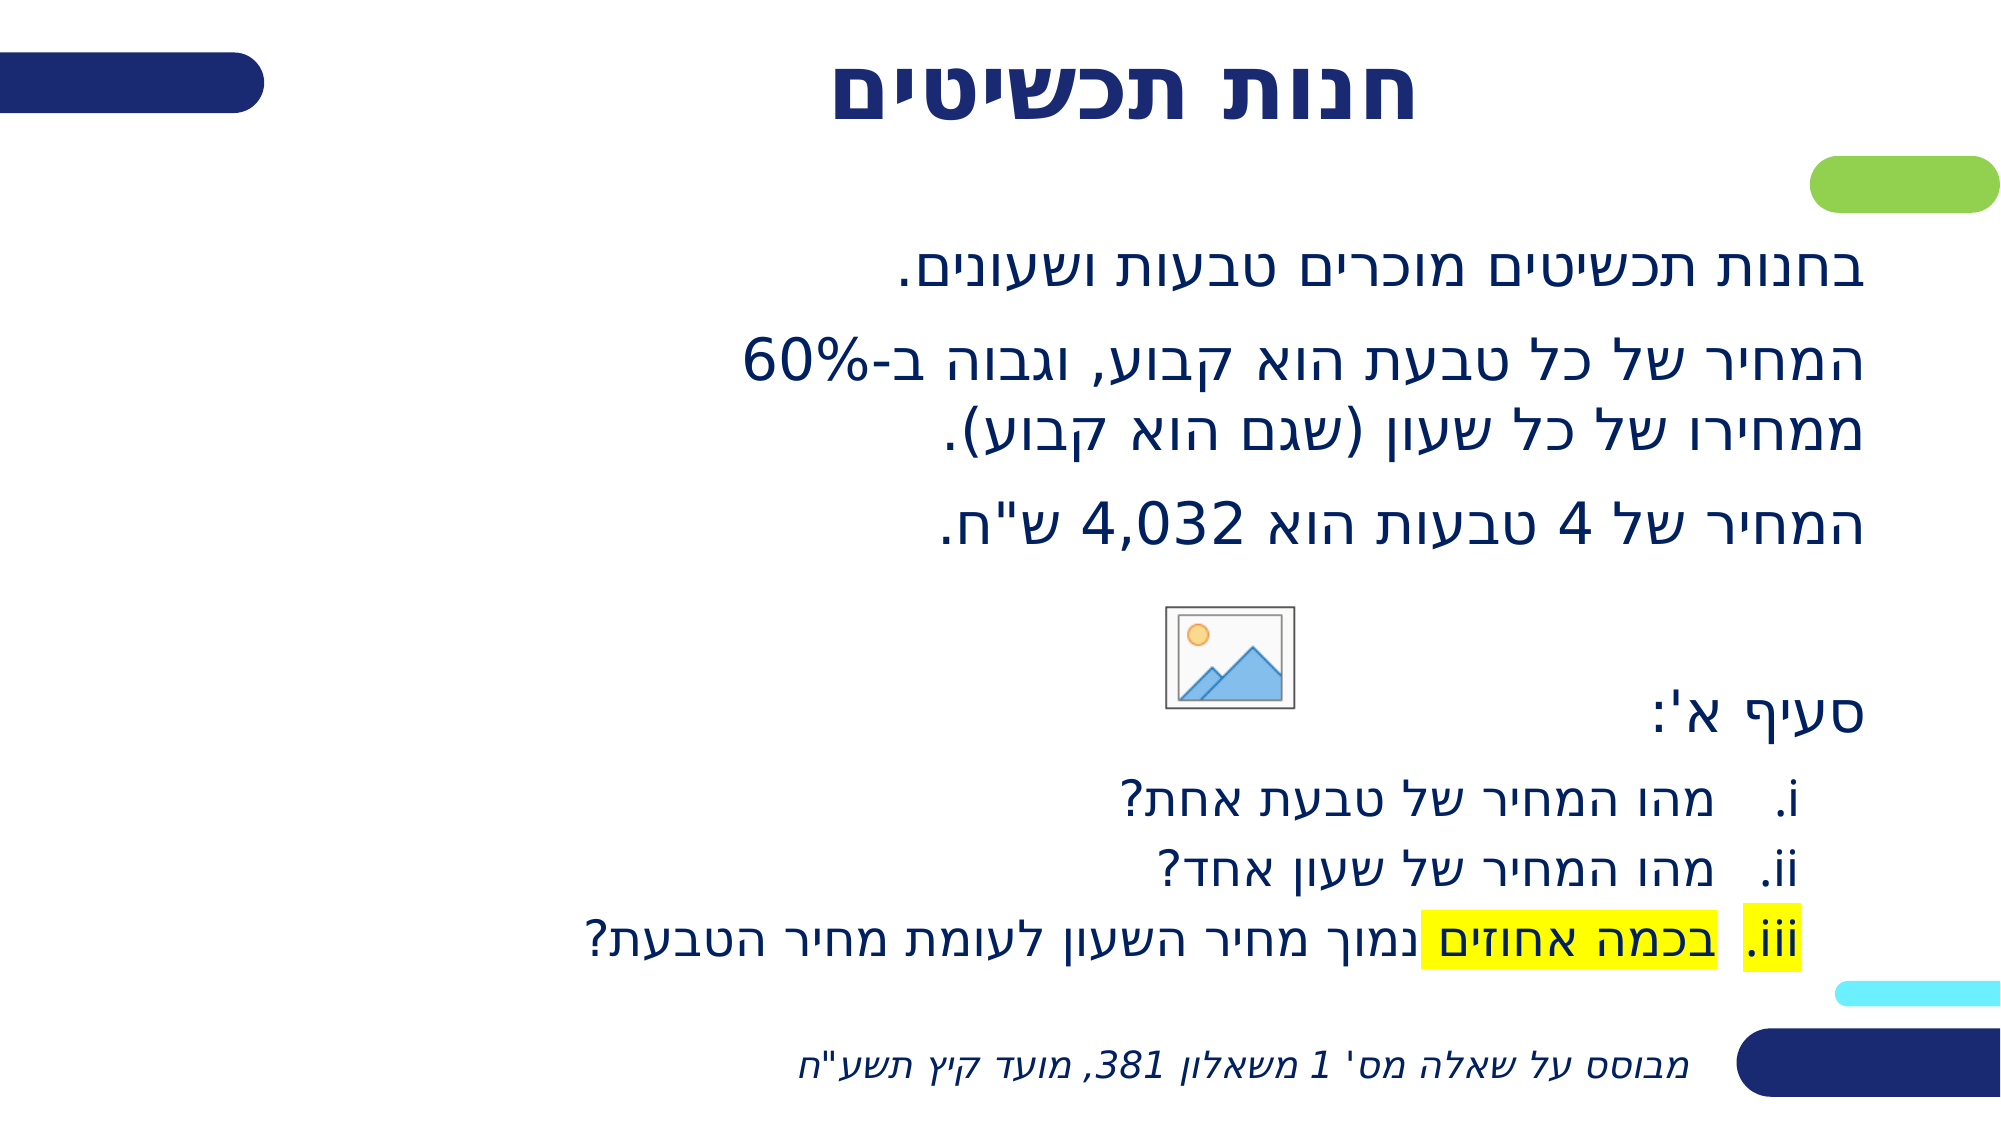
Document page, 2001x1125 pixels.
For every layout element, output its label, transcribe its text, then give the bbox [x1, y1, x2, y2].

title חנות תכשיטים [284, 30, 1966, 136]
picture [534, 206, 1927, 1110]
